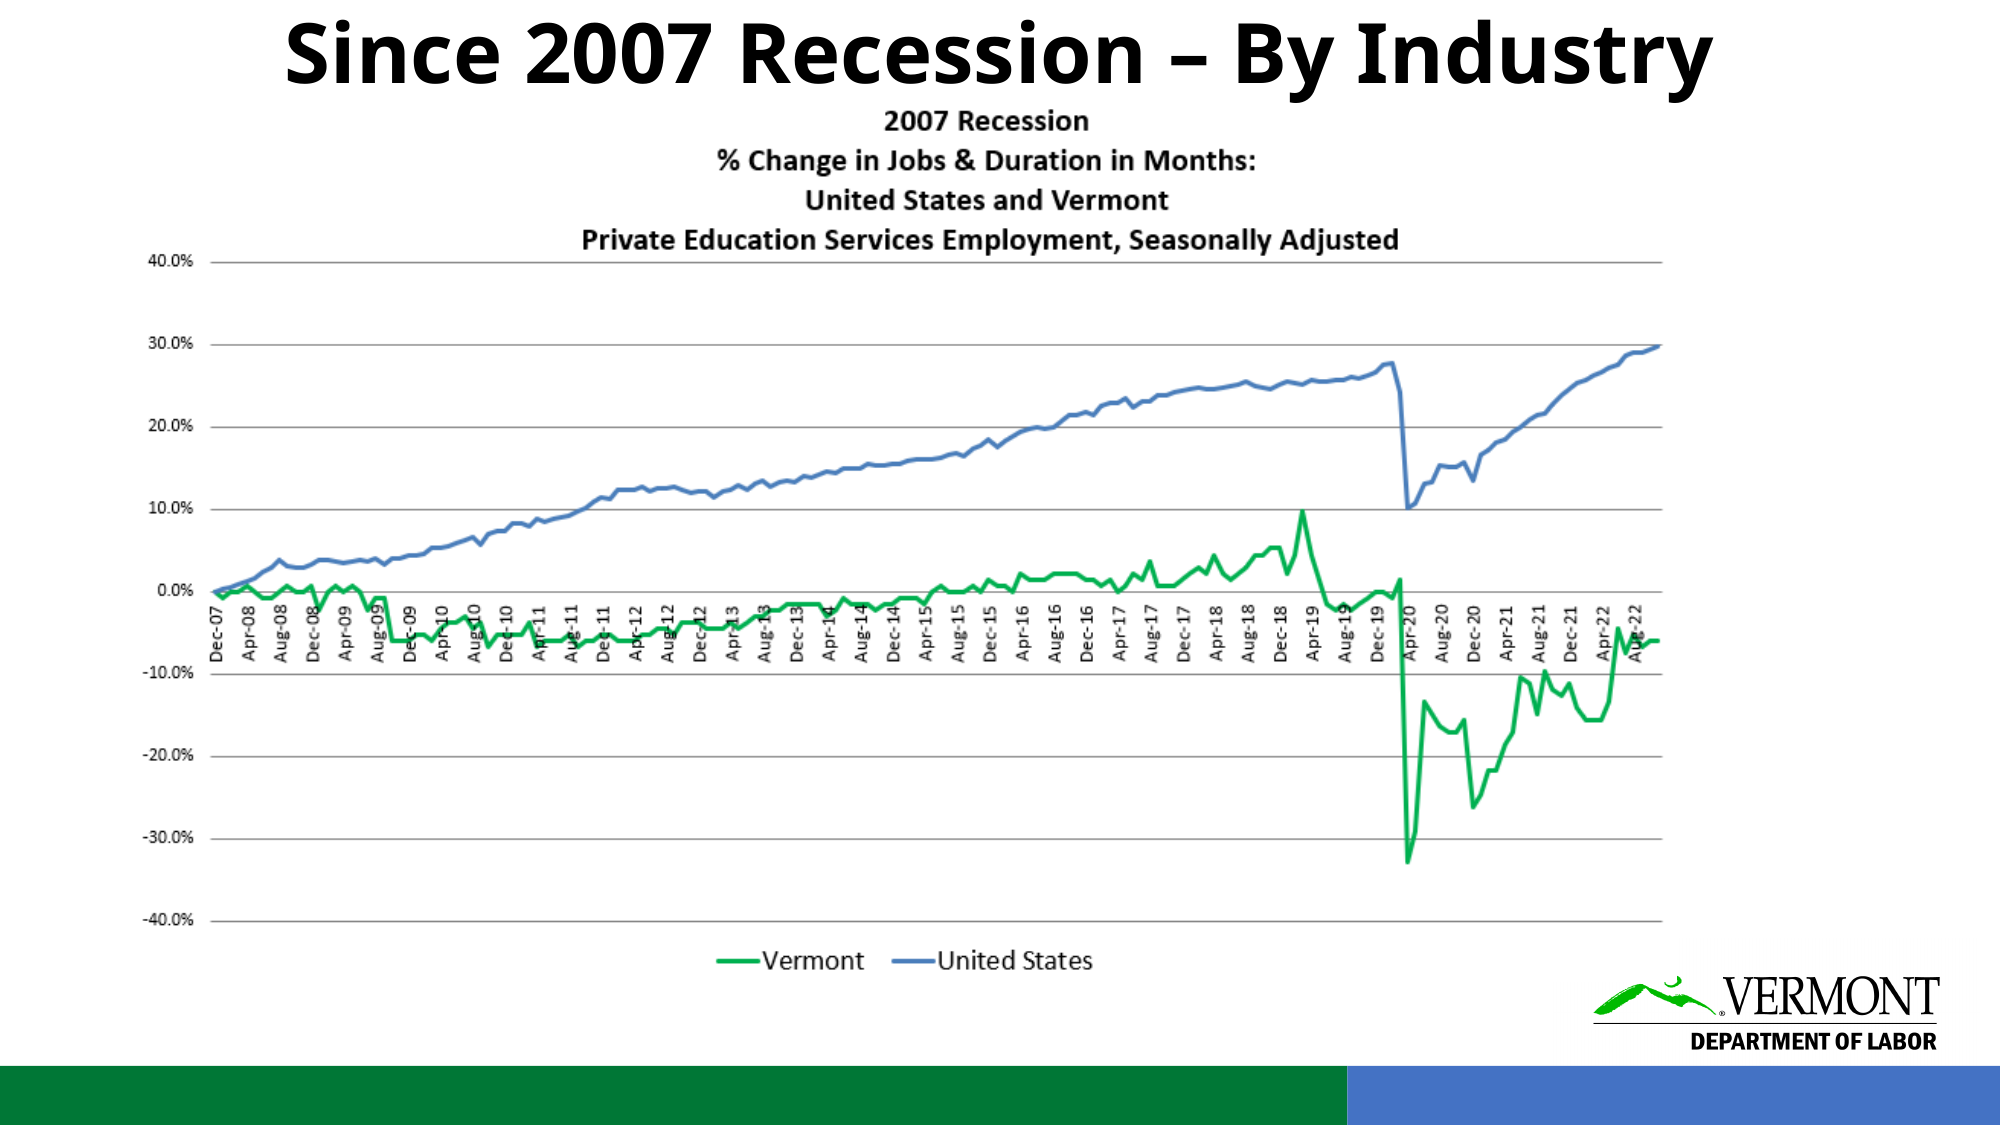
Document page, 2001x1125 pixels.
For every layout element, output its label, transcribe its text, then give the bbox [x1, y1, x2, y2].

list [140, 105, 1677, 982]
picture [1553, 938, 1980, 1065]
title Since 2007 Recession – By Industry [137, 0, 1863, 143]
